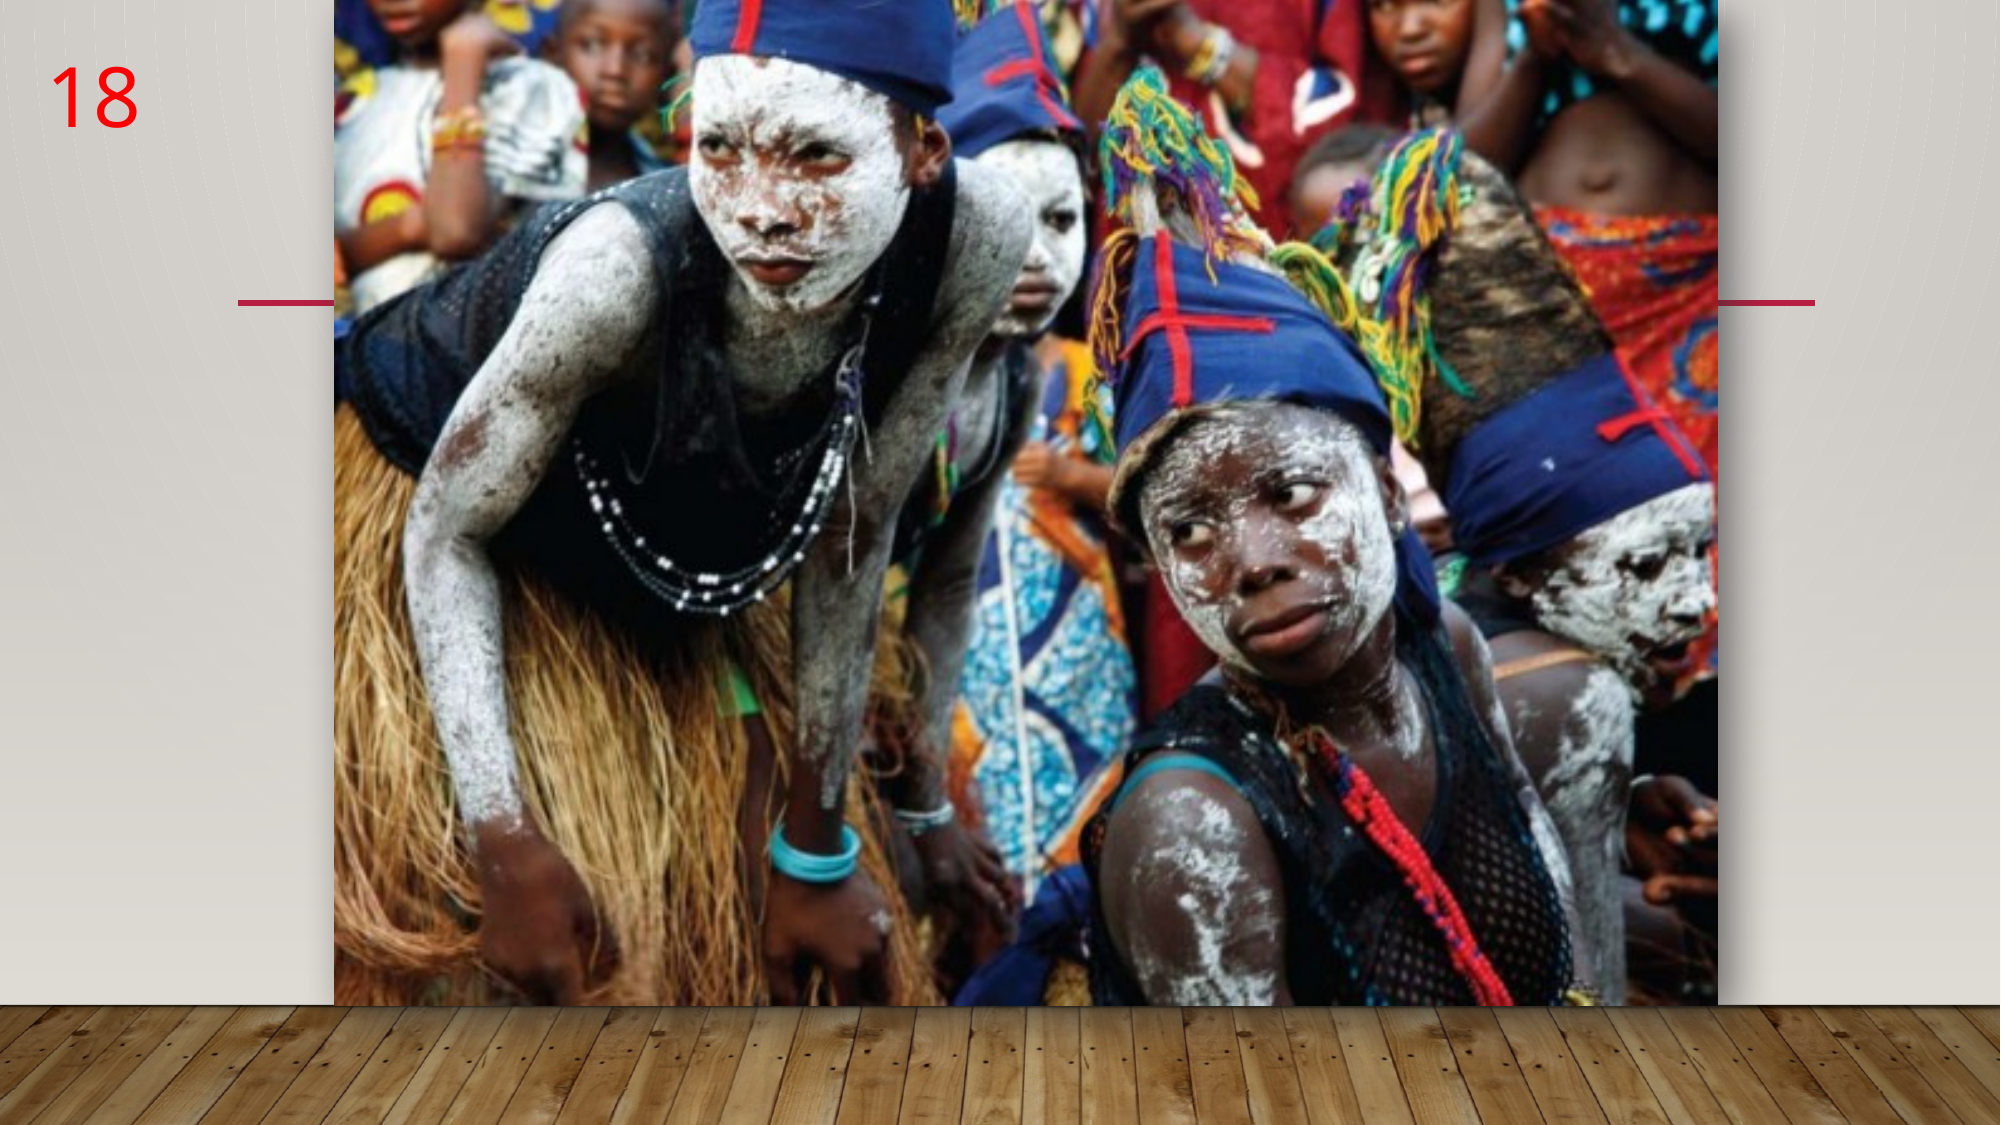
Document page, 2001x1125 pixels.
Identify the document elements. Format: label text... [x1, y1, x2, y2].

text_box 18 [31, 36, 334, 152]
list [334, 0, 1718, 1006]
picture [0, 1005, 2000, 1125]
